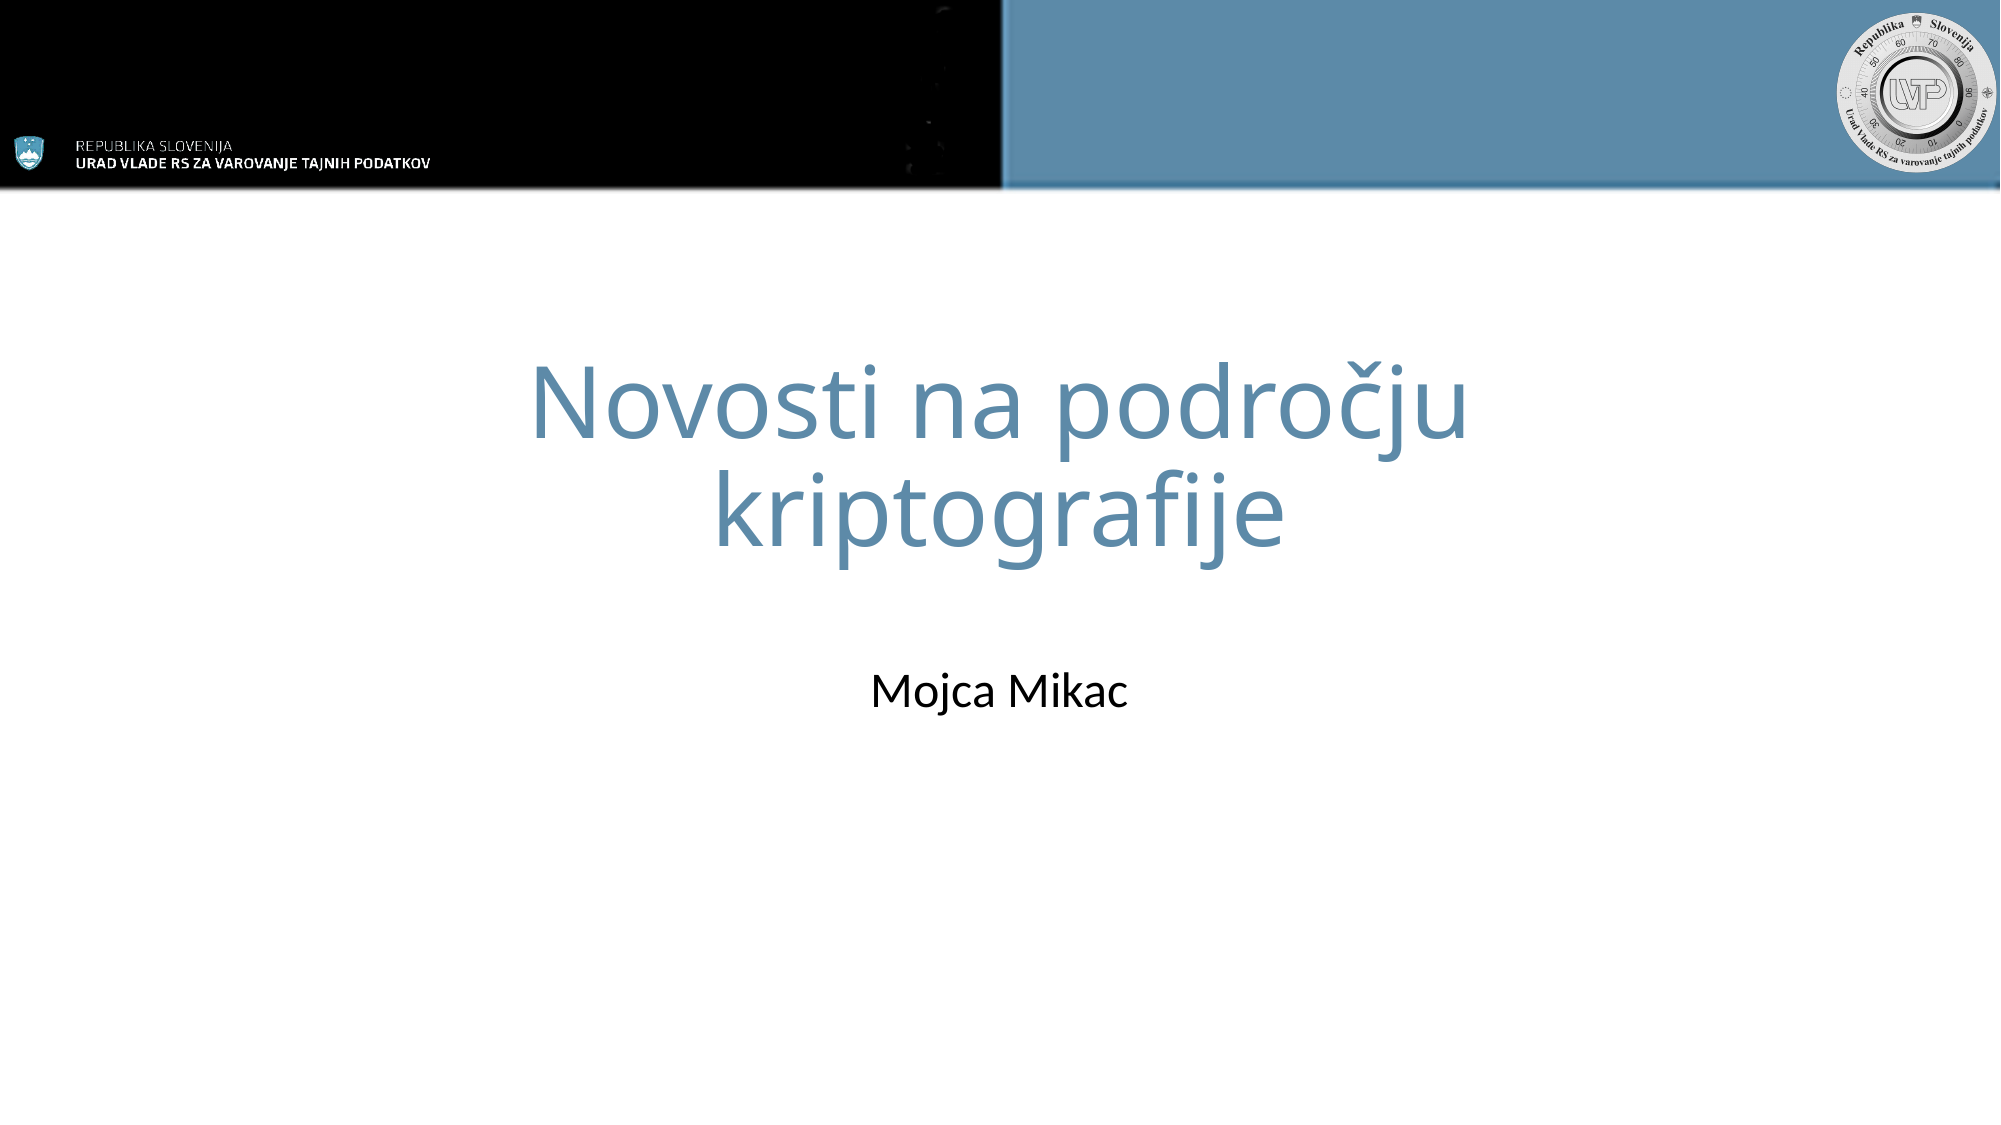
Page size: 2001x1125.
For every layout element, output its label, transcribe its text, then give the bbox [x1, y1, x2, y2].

title Novosti na področju kriptografije [249, 244, 1750, 575]
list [0, 0, 2000, 194]
subtitle Mojca Mikac [249, 575, 1750, 993]
picture [1836, 12, 1997, 173]
picture [14, 75, 430, 184]
